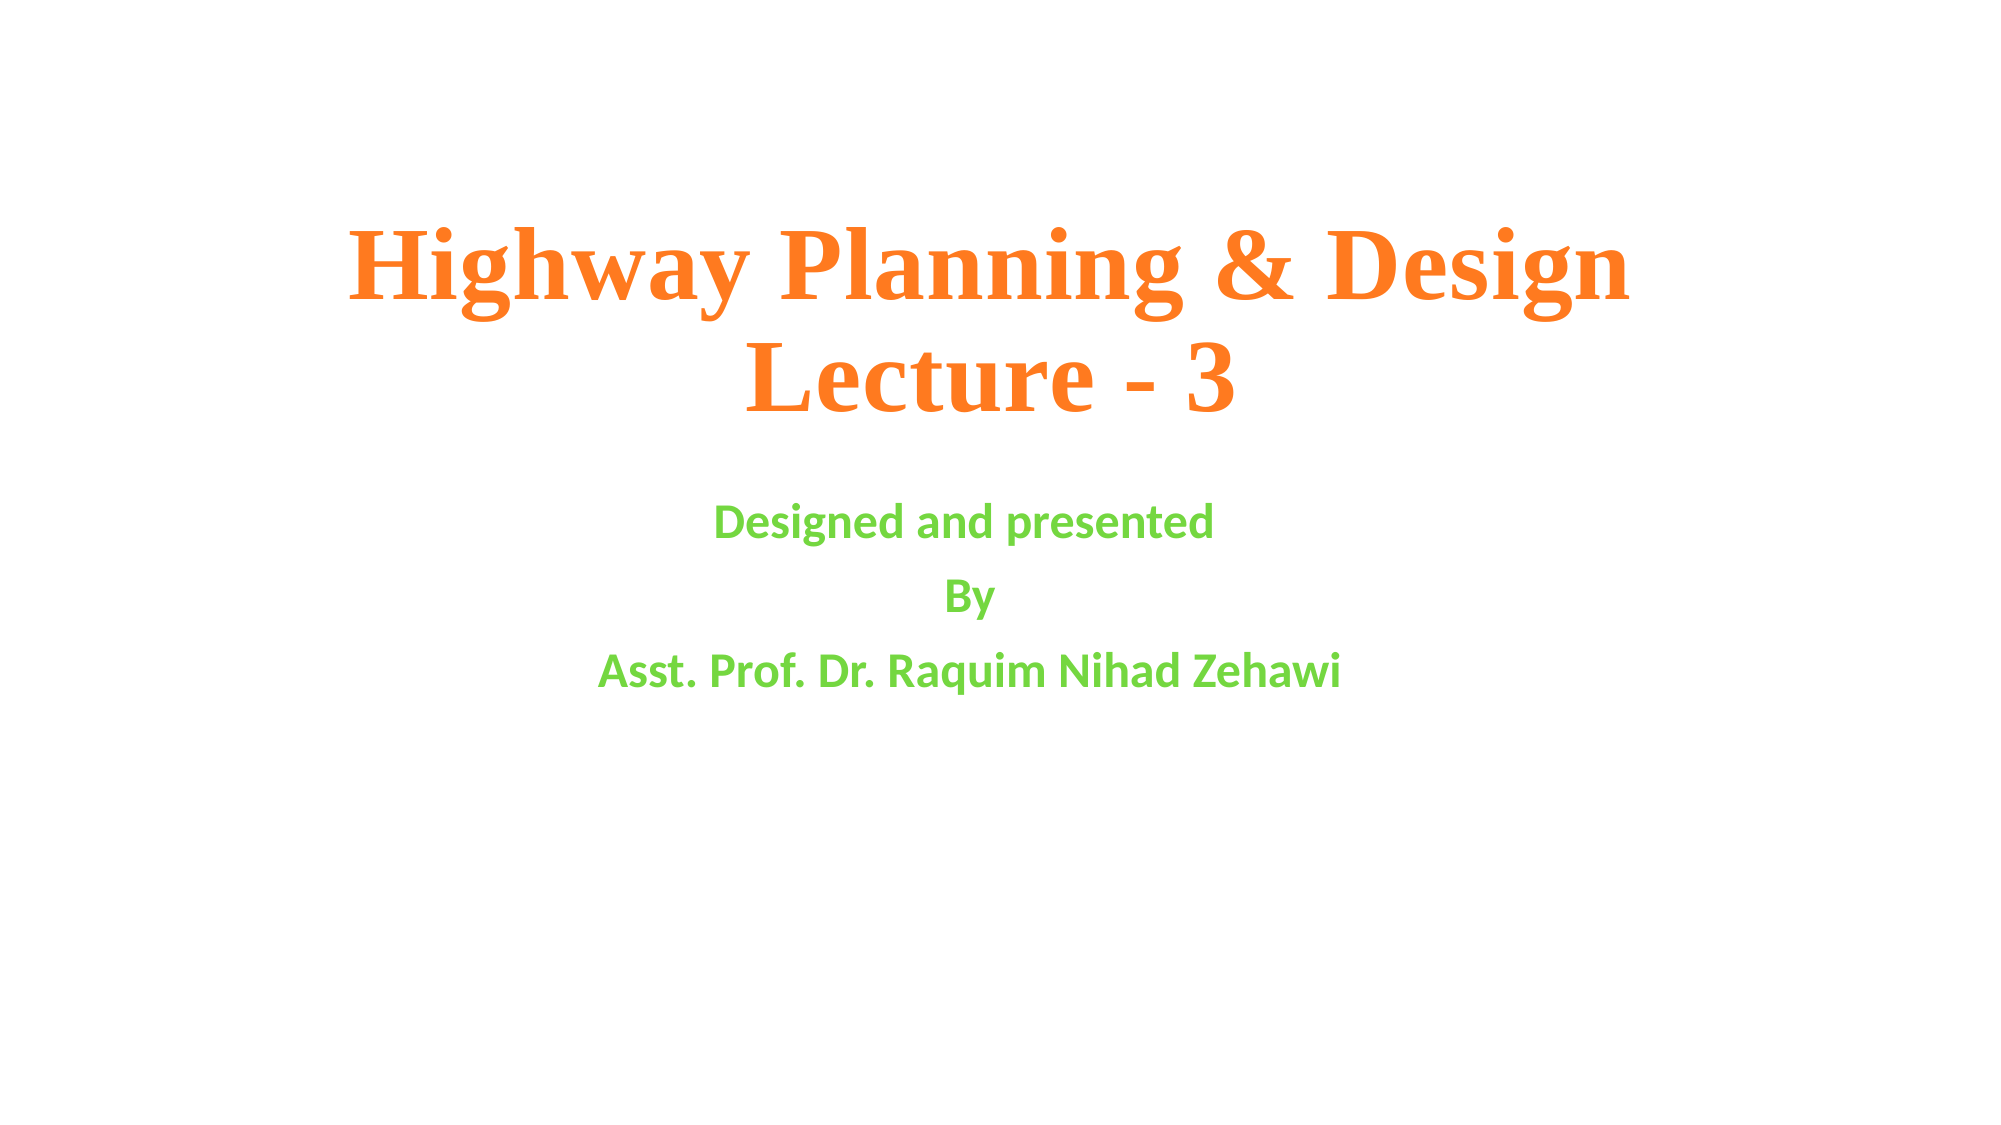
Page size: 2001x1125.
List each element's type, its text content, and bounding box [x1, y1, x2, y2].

subtitle Designed and presented By Asst. Prof. Dr. Raquim Nihad Zehawi [287, 487, 1653, 850]
title Highway Planning & Design Lecture - 3 [73, 200, 1910, 442]
